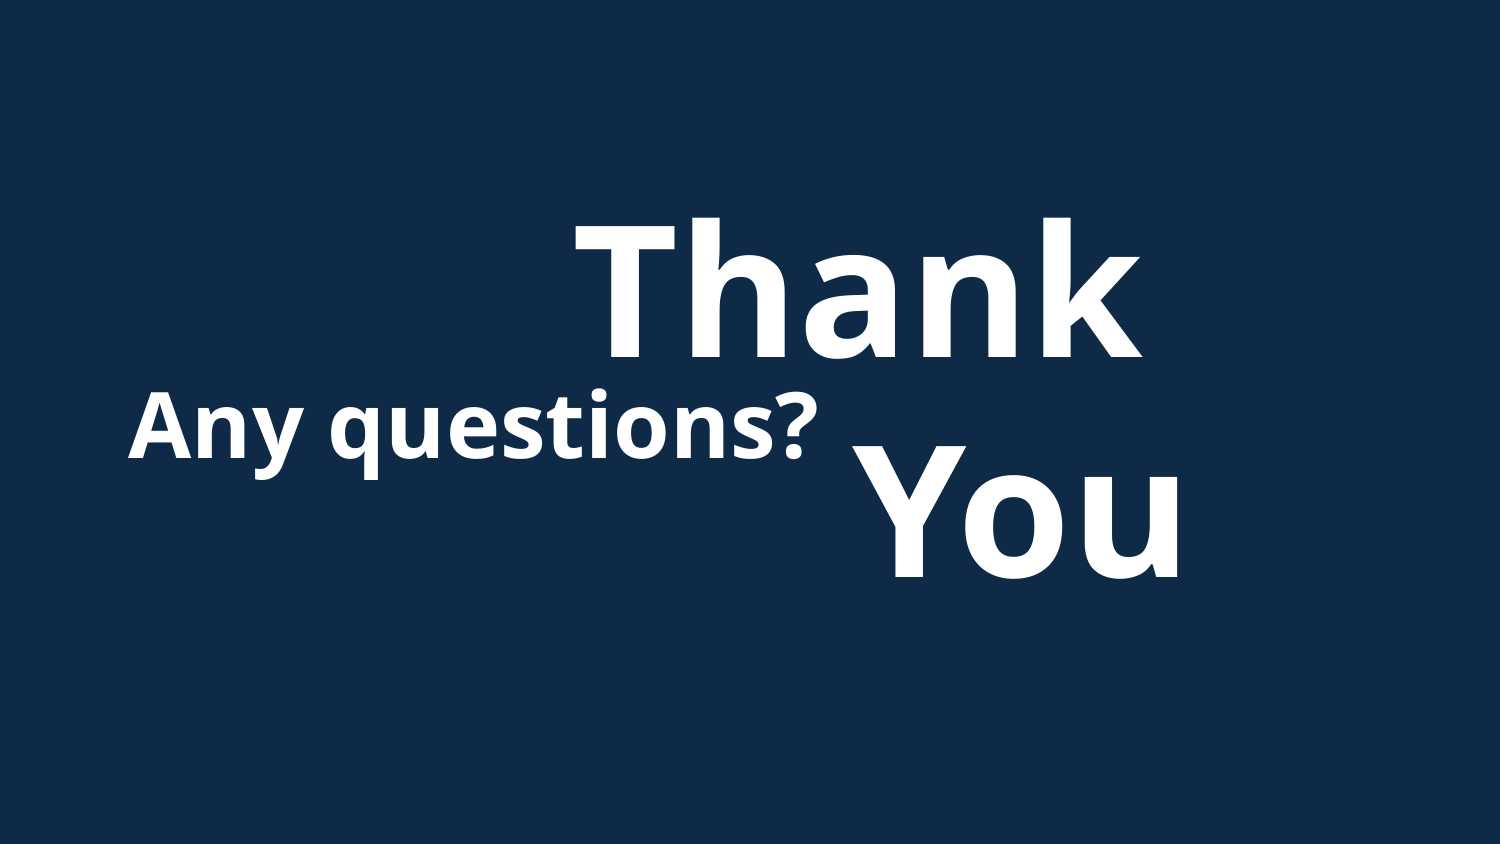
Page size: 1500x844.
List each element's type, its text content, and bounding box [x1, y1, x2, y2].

text_box Any questions? [113, 318, 836, 526]
text_box Thank You [323, 192, 1207, 597]
